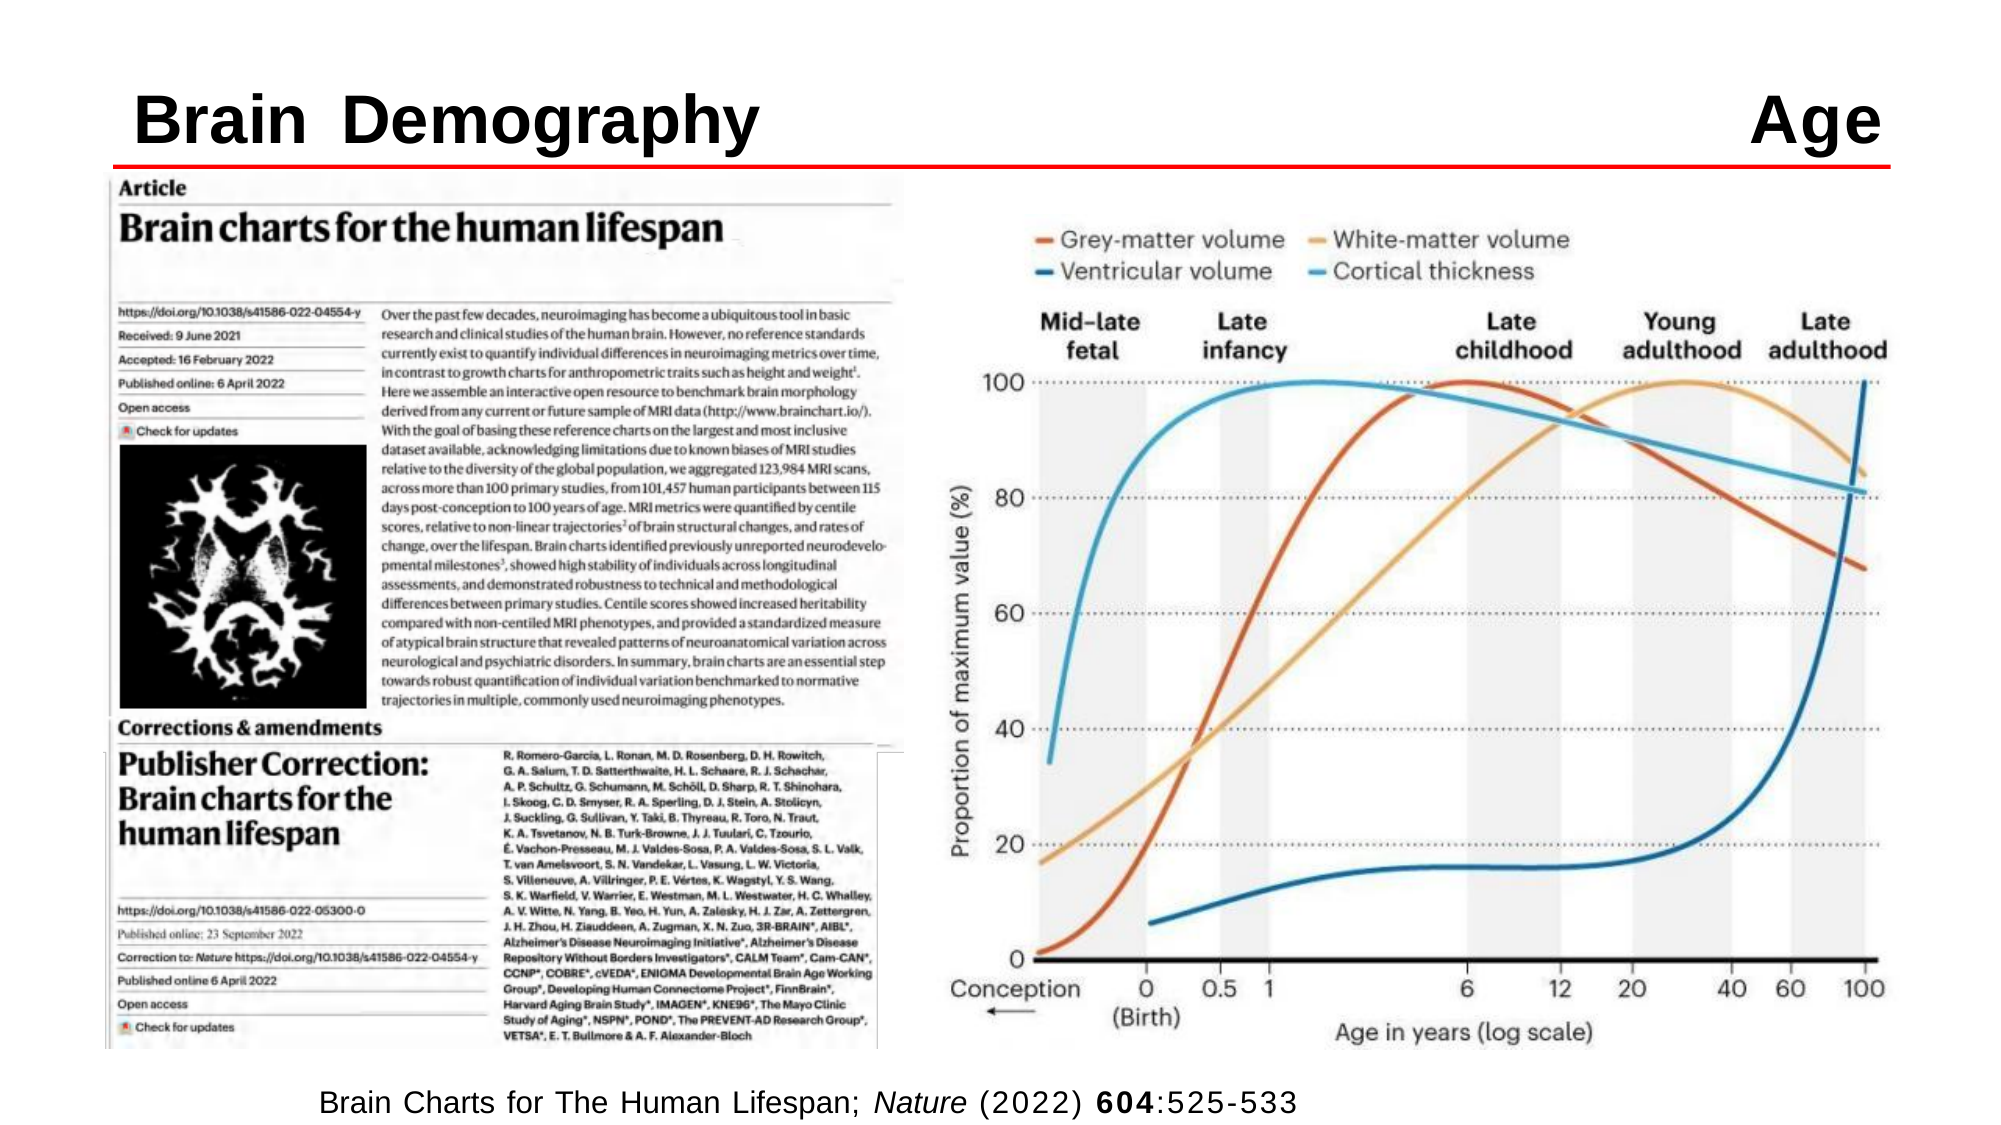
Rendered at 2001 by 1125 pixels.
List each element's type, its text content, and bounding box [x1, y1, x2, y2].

text_box Age [1747, 53, 1886, 159]
text_box Brain Charts for The Human Lifespan; Nature (2022) 604:525-533 (https://www.brainchart.io) [316, 1071, 1686, 1122]
text_box [113, 164, 1891, 169]
picture [103, 172, 904, 1049]
picture [925, 214, 1923, 1050]
text_box Brain Demography [131, 53, 764, 159]
